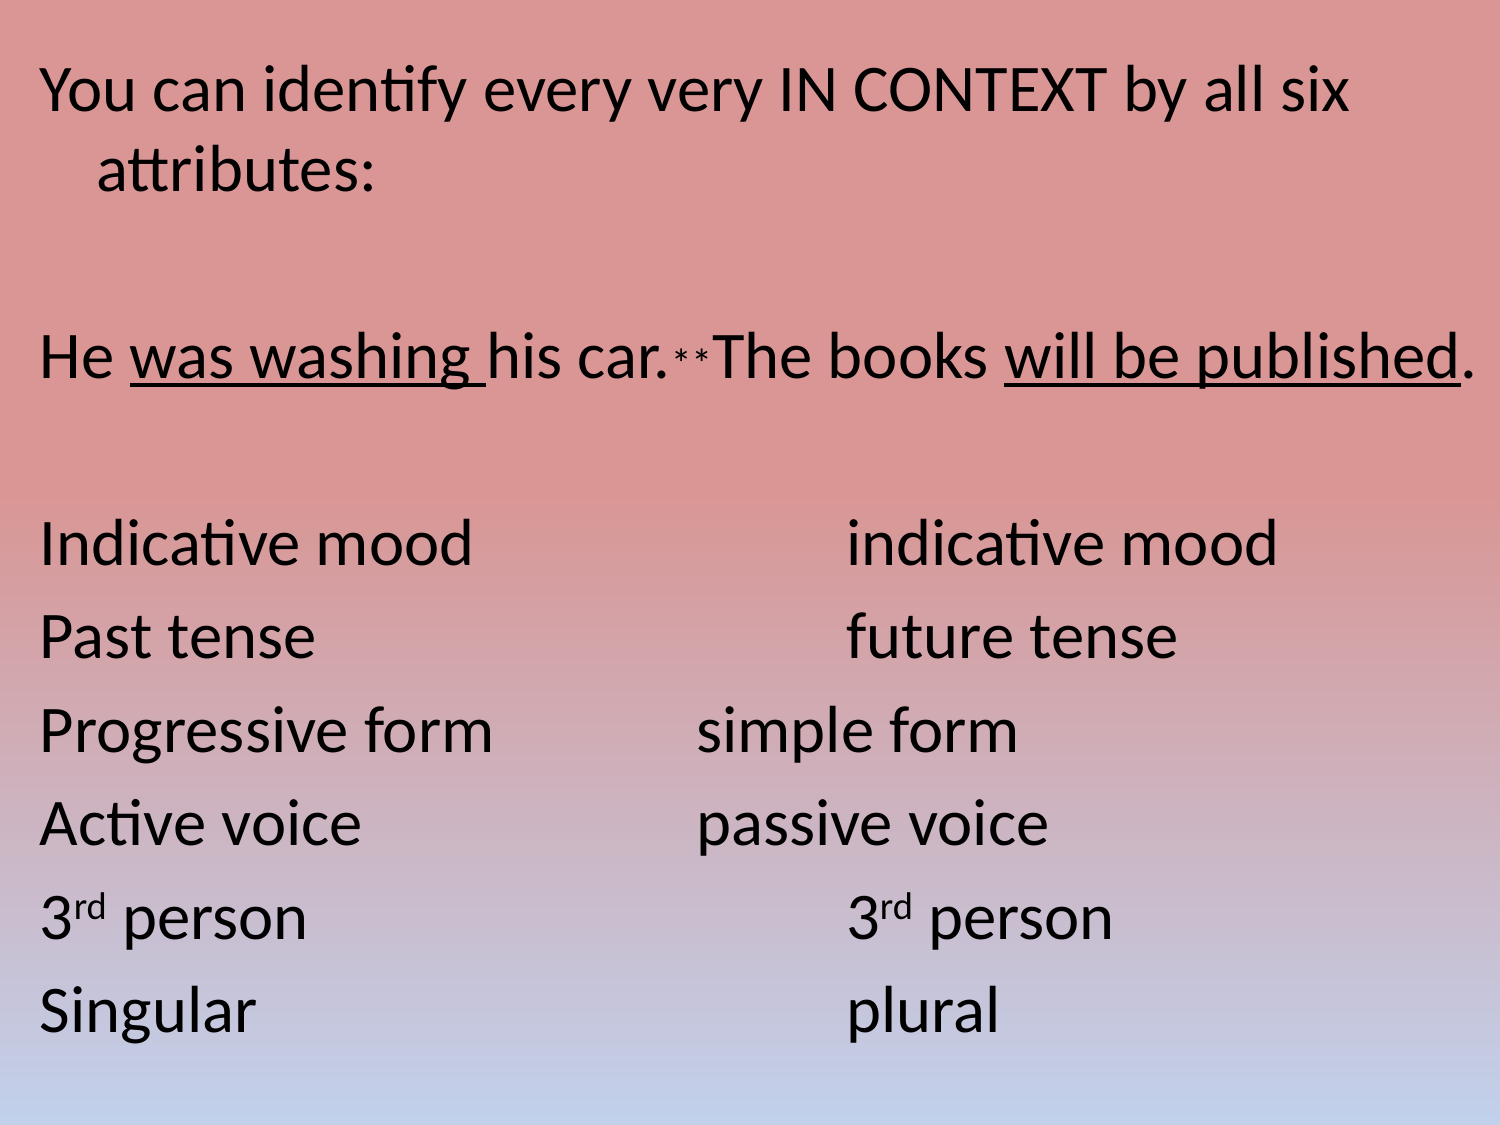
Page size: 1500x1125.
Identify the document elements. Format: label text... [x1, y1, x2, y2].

list You can identify every very IN CONTEXT by all six attributes: He was washing his car.**The books will be published. Indicative mood indicative mood Past tense future tense Progressive form simple form Active voice passive voice 3rd person 3rd person Singular plural [24, 37, 1500, 1088]
